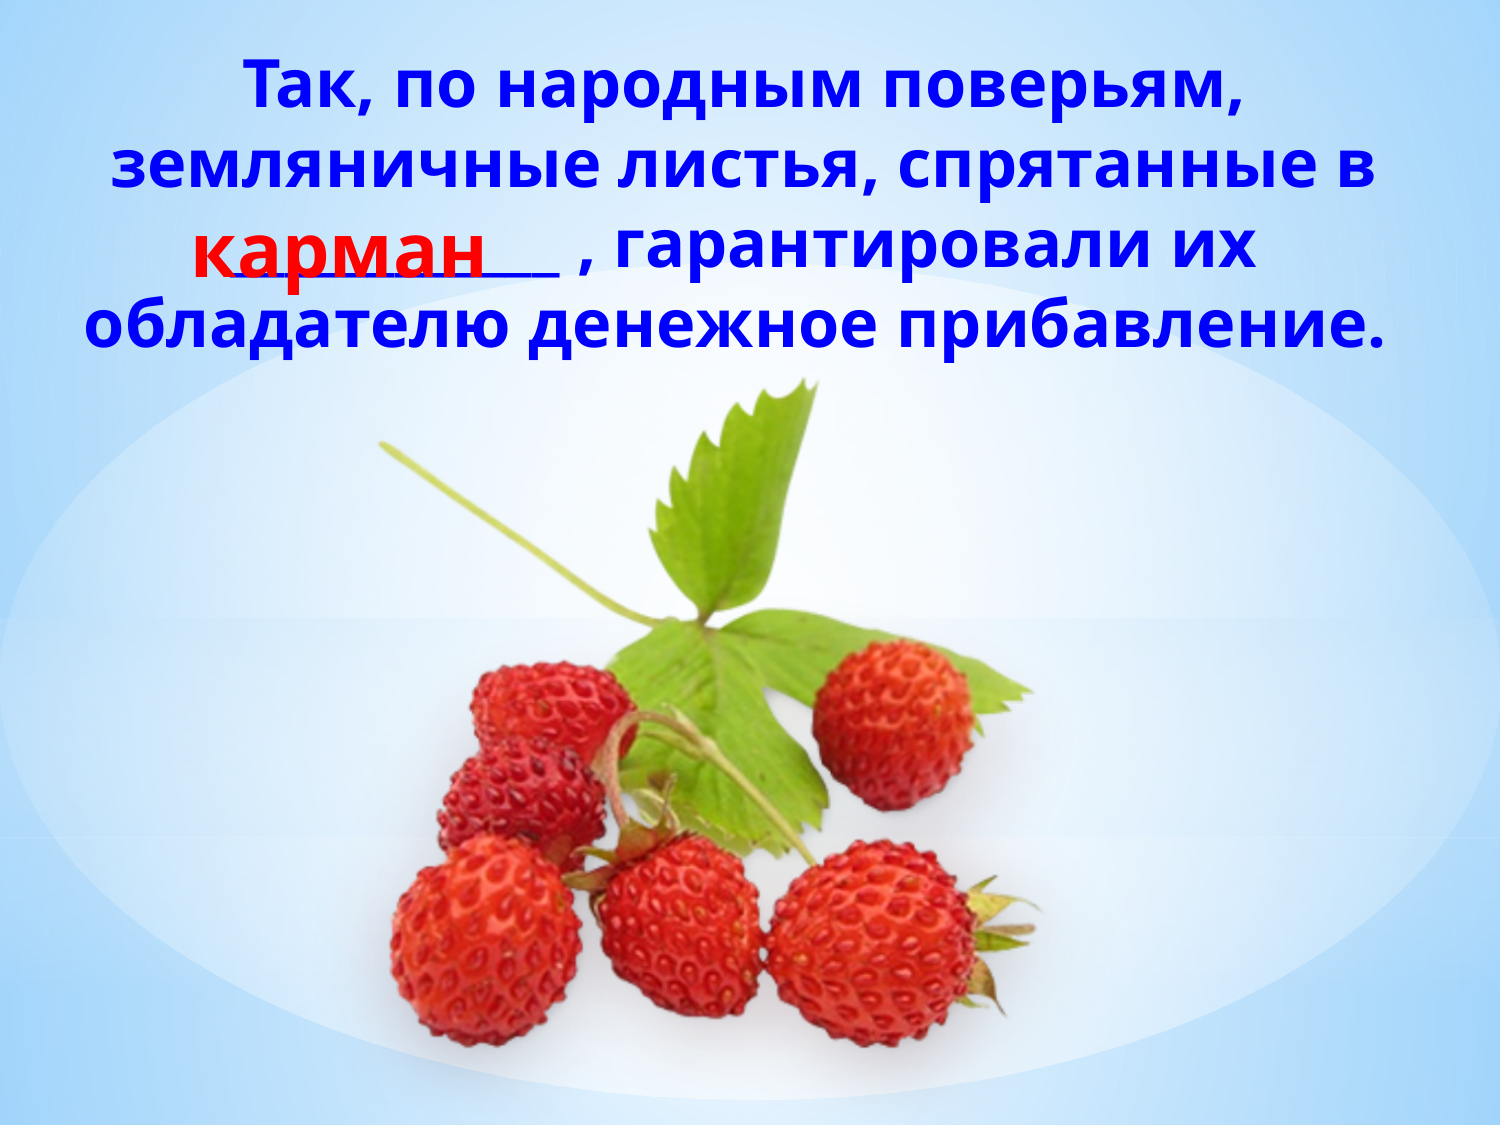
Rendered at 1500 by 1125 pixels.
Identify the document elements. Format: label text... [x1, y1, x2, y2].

text_box Так, по народным поверьям, земляничные листья, спрятанные в ____________ , гарантировали их обладателю денежное прибавление. [15, 96, 1466, 306]
text_box карман [175, 195, 696, 311]
picture [253, 304, 1138, 1125]
